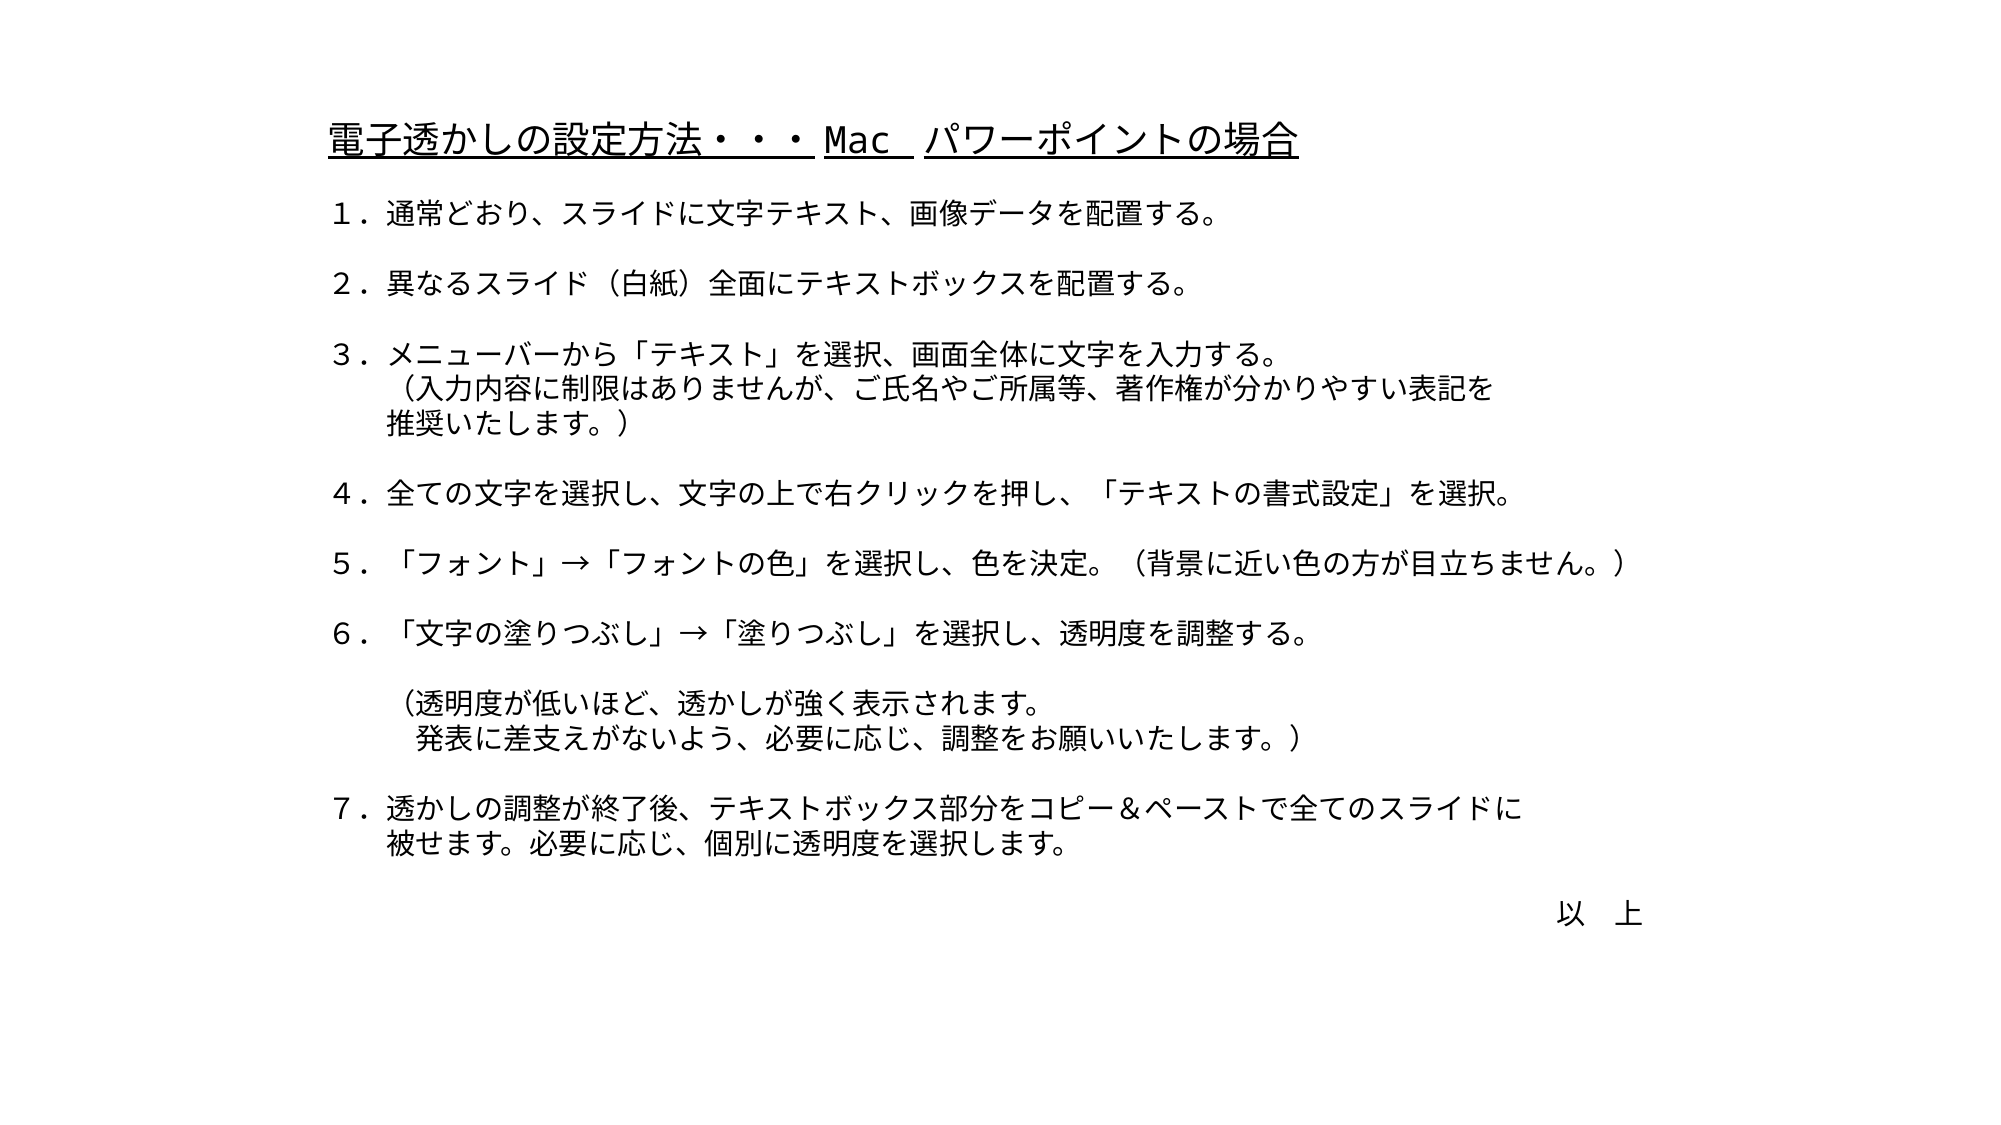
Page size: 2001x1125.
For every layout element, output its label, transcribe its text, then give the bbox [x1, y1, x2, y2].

text_box 電子透かしの設定方法・・・Mac パワーポイントの場合 １．通常どおり、スライドに文字テキスト、画像データを配置する。 ２．異なるスライド（白紙）全面にテキストボックスを配置する。 ３．メニューバーから「テキスト」を選択、画面全体に文字を入力する。 （入力内容に制限はありませんが、ご氏名やご所属等、著作権が分かりやすい表記を 推奨いたします。） ４．全ての文字を選択し、文字の上で右クリックを押し、「テキストの書式設定」を選択。 ５．「フォント」→「フォントの色」を選択し、色を決定。（背景に近い色の方が目立ちません。） ６．「文字の塗りつぶし」→「塗りつぶし」を選択し、透明度を調整する。 （透明度が低いほど、透かしが強く表示されます。 発表に差支えがないよう、必要に応じ、調整をお願いいたします。） ７．透かしの調整が終了後、テキストボックス部分をコピー＆ペーストで全てのスライドに 被せます。必要に応じ、個別に透明度を選択します。 以 上 [313, 108, 1749, 938]
